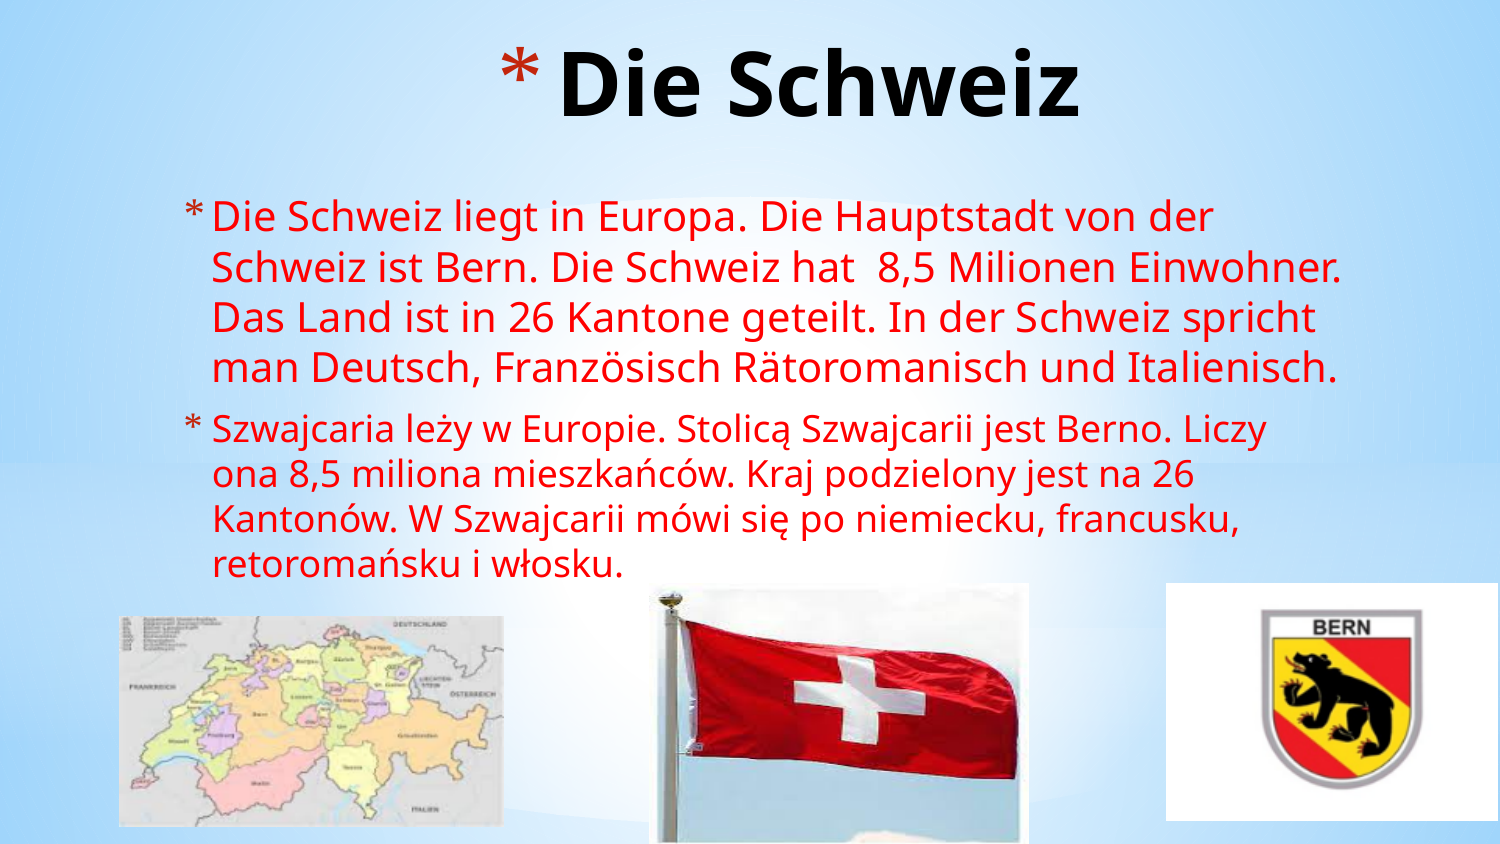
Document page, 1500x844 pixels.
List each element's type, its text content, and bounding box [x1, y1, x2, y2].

list Die Schweiz liegt in Europa. Die Hauptstadt von der Schweiz ist Bern. Die Schweiz hat 8,5 Milionen Einwohner. Das Land ist in 26 Kantone geteilt. In der Schweiz spricht man Deutsch, Französisch Rätoromanisch und Italienisch. Szwajcaria leży w Europie. Stolicą Szwajcarii jest Berno. Liczy ona 8,5 miliona mieszkańców. Kraj podzielony jest na 26 Kantonów. W Szwajcarii mówi się po niemiecku, francusku, retoromańsku i włosku. [159, 182, 1359, 754]
picture [649, 582, 1029, 844]
picture [119, 616, 505, 827]
title Die Schweiz [0, 19, 1096, 144]
picture [1166, 582, 1499, 821]
